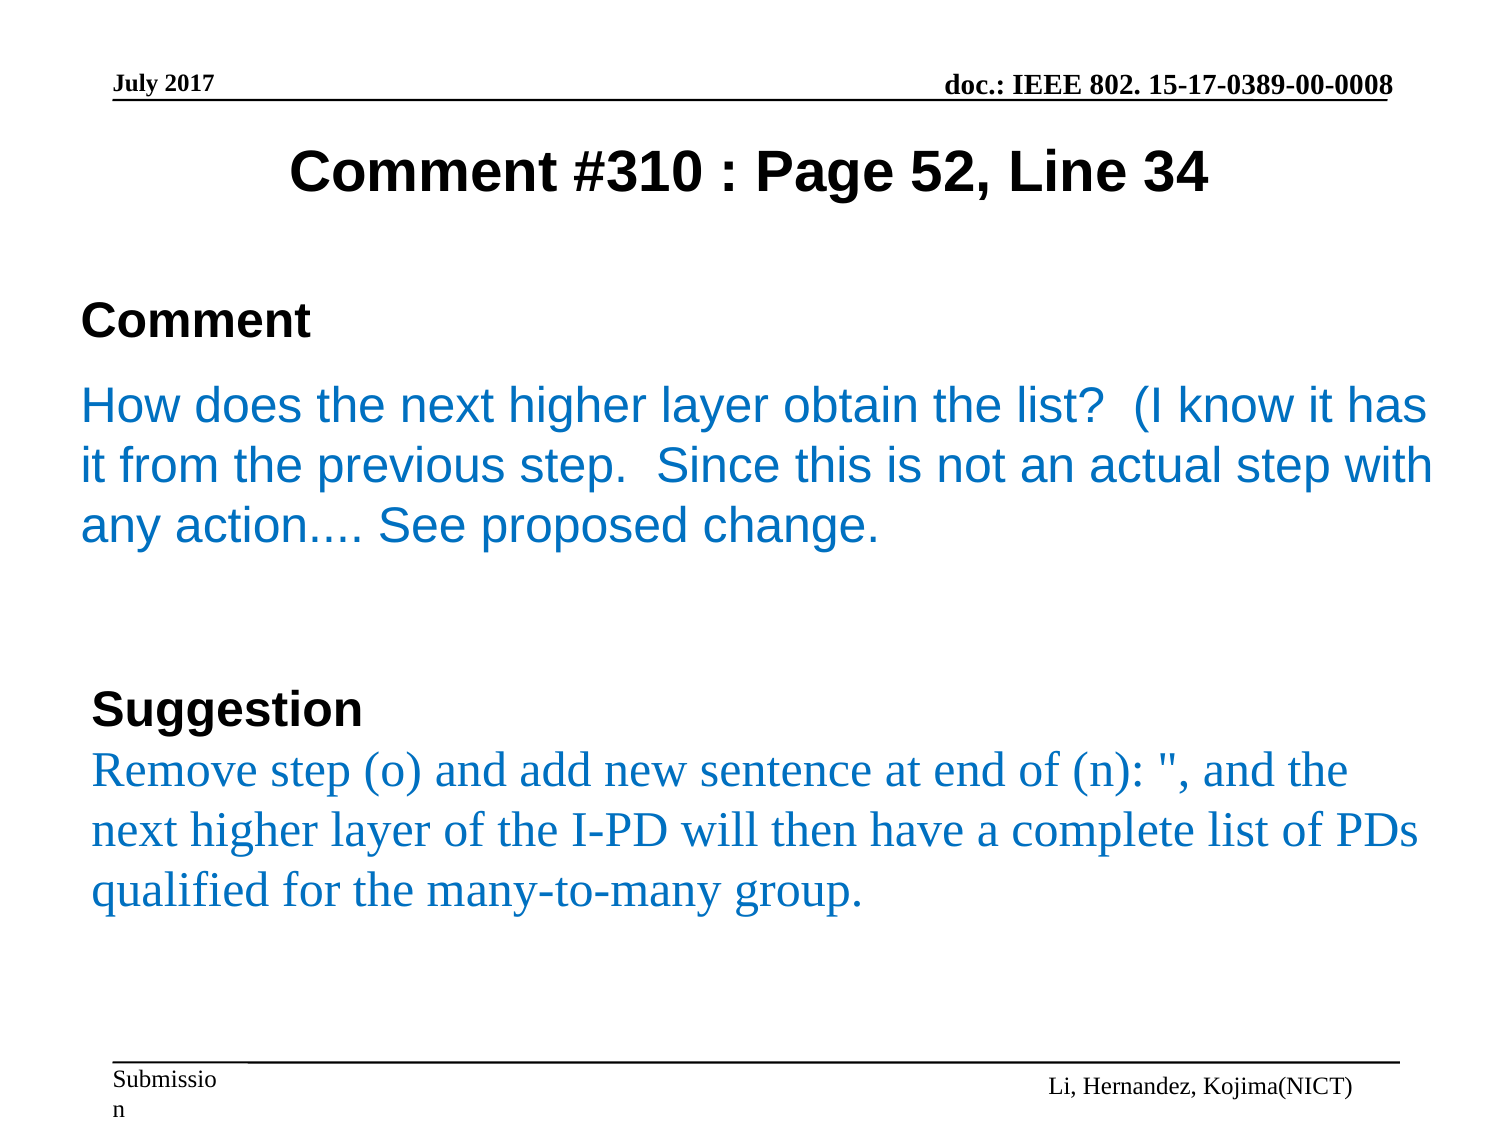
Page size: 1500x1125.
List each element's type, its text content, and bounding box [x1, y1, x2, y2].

text_box Suggestion Remove step (o) and add new sentence at end of (n): ", and the next higher layer of the I-PD will then have a complete list of PDs qualified for the many-to-many group. [76, 668, 1447, 924]
text_box Comment How does the next higher layer obtain the list? (I know it has it from the previous step. Since this is not an actual step with any action.... See proposed change. [64, 279, 1459, 560]
text_box Comment #310 : Page 52, Line 34 [274, 125, 1225, 211]
